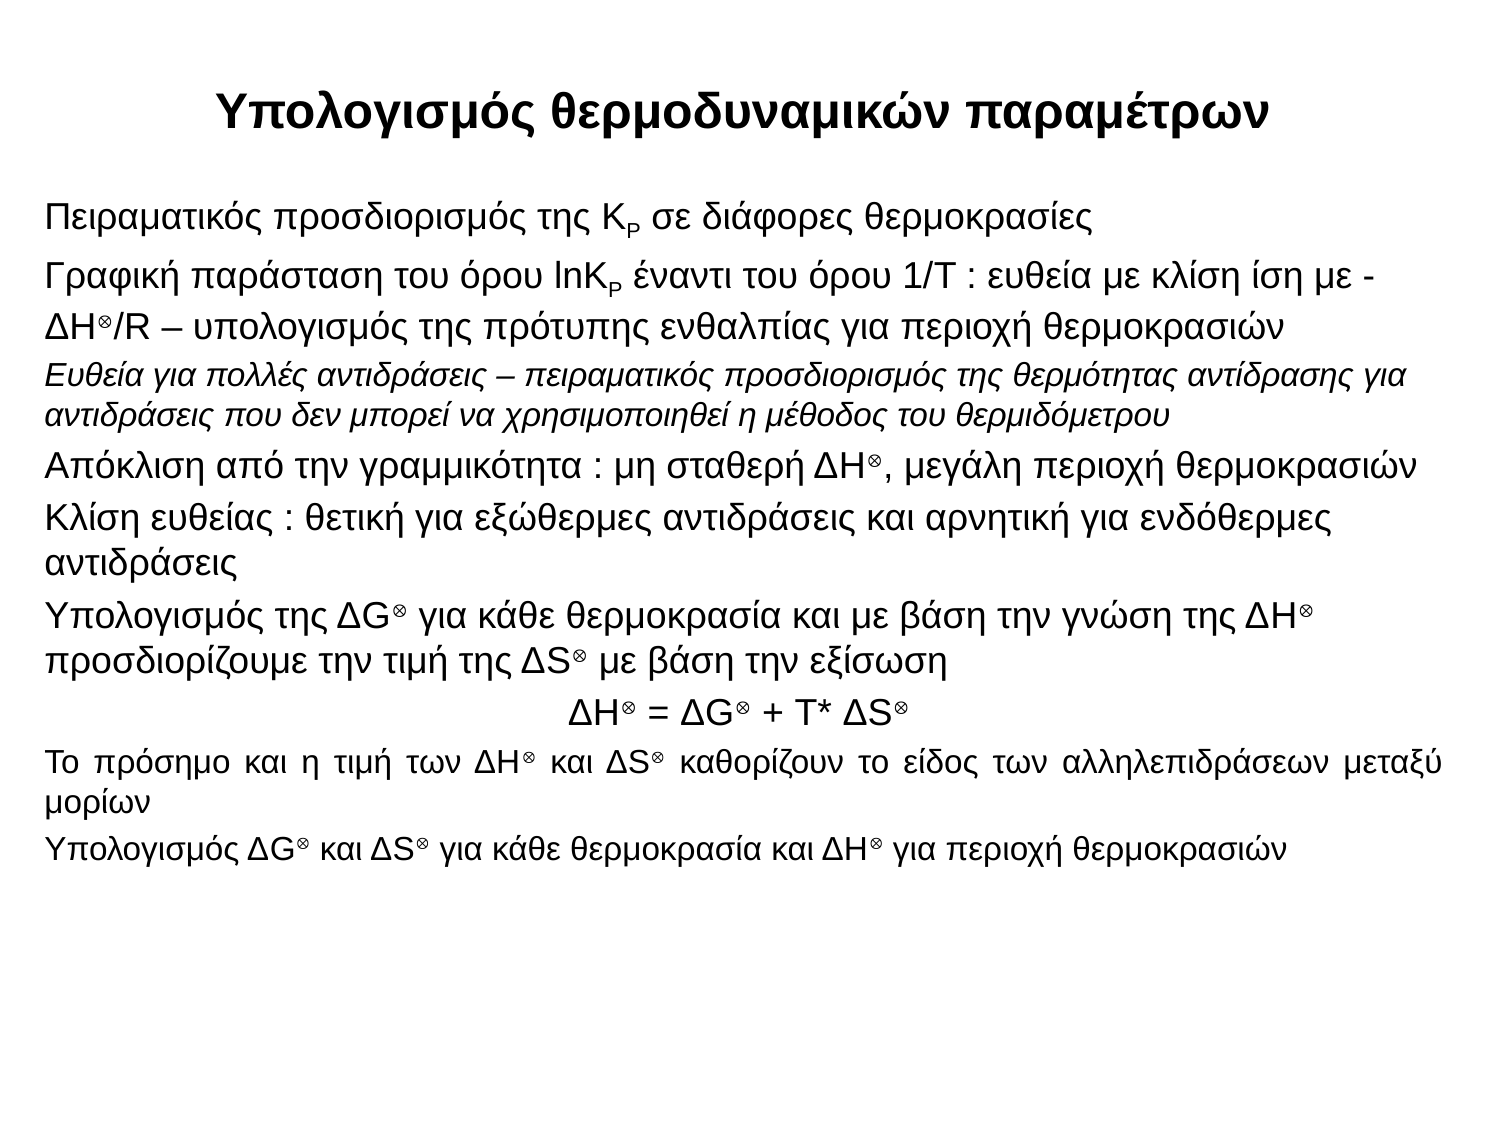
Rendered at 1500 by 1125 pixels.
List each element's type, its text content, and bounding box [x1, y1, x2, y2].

title Υπολογισμός θερμοδυναμικών παραμέτρων [74, 44, 1426, 173]
list Πειραματικός προσδιορισμός της KP σε διάφορες θερμοκρασίες Γραφική παράσταση του όρου lnKP έναντι του όρου 1/T : ευθεία με κλίση ίση με -ΔH/R – υπολογισμός της πρότυπης ενθαλπίας για περιοχή θερμοκρασιών Ευθεία για πολλές αντιδράσεις – πειραματικός προσδιορισμός της θερμότητας αντίδρασης για αντιδράσεις που δεν μπορεί να χρησιμοποιηθεί η μέθοδος του θερμιδόμετρου Απόκλιση από την γραμμικότητα : μη σταθερή ΔH, μεγάλη περιοχή θερμοκρασιών Κλίση ευθείας : θετική για εξώθερμες αντιδράσεις και αρνητική για ενδόθερμες αντιδράσεις Υπολογισμός της ΔG για κάθε θερμοκρασία και με βάση την γνώση της ΔH προσδιορίζουμε την τιμή της ΔS με βάση την εξίσωση ΔH = ΔG + T* ΔS Το πρόσημο και η τιμή των ΔΗ και ΔS καθορίζουν το είδος των αλληλεπιδράσεων μεταξύ μορίων Υπολογισμός ΔG και ΔS για κάθε θερμοκρασία και ΔΗ για περιοχή θερμοκρασιών [29, 184, 1460, 941]
